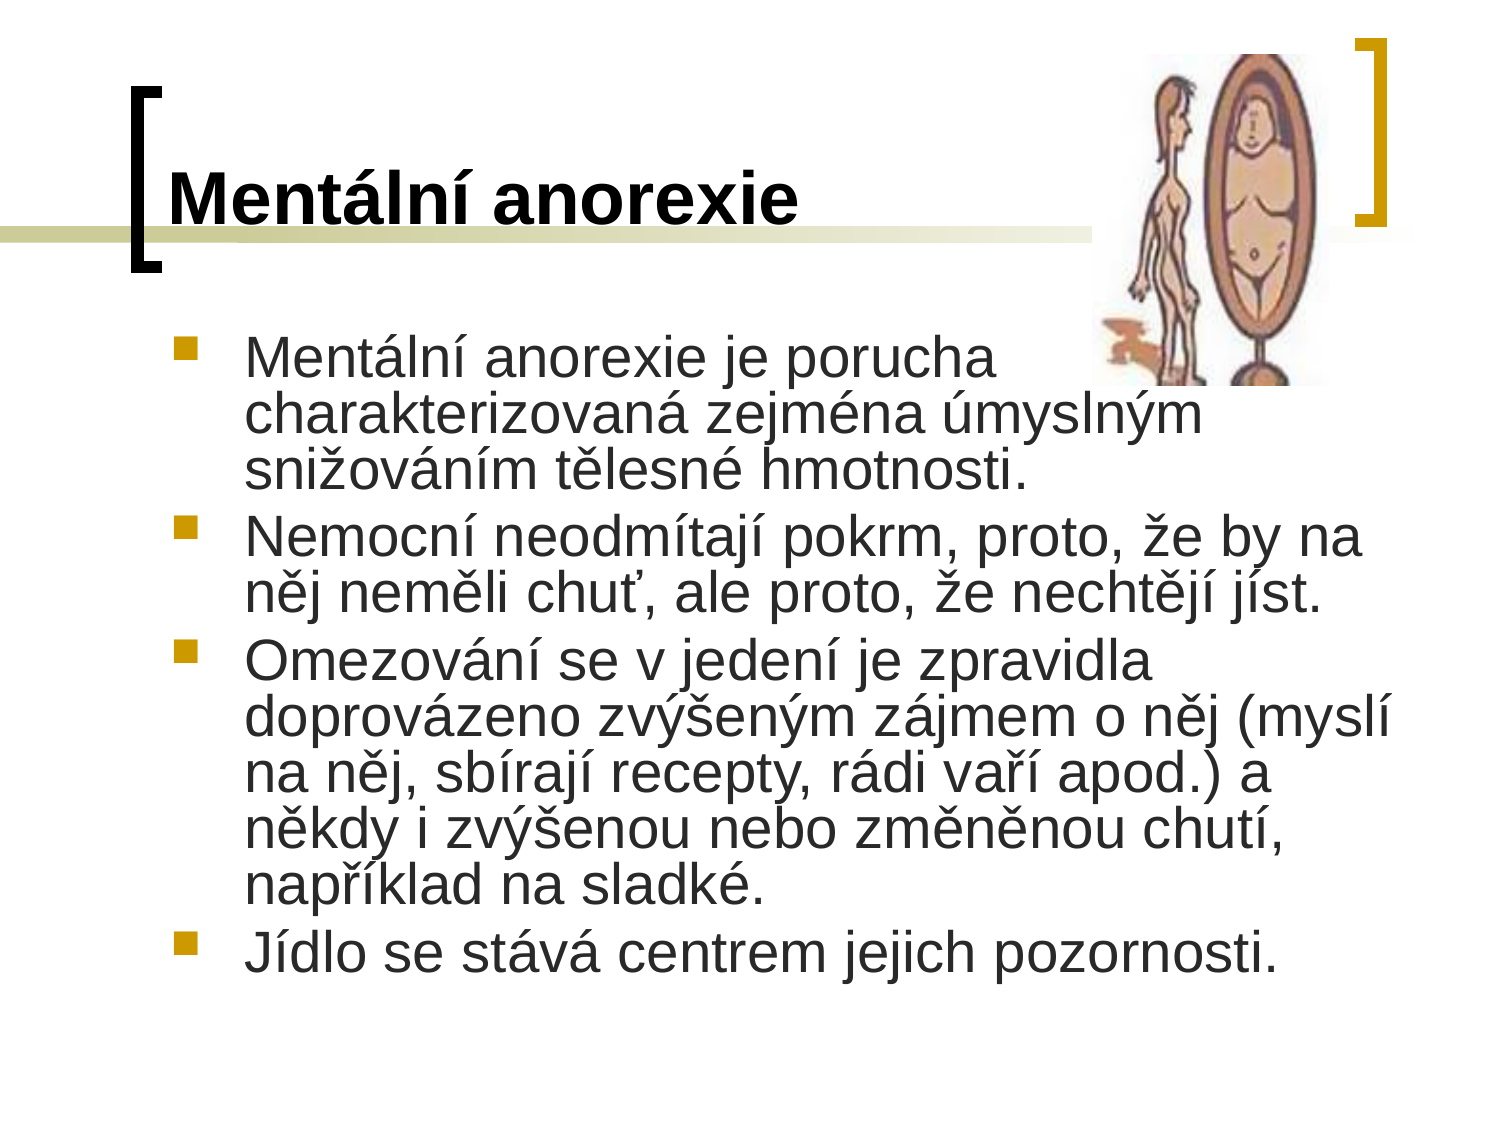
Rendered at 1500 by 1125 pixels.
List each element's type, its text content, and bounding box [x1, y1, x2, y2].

title Mentální anorexie [152, 66, 1087, 248]
list Mentální anorexie je porucha charakterizovaná zejména úmyslným snižováním tělesné hmotnosti. Nemocní neodmítají pokrm, proto, že by na něj neměli chuť, ale proto, že nechtějí jíst. Omezování se v jedení je zpravidla doprovázeno zvýšeným zájmem o něj (myslí na něj, sbírají recepty, rádi vaří apod.) a někdy i zvýšenou nebo změněnou chutí, například na sladké. Jídlo se stává centrem jejich pozornosti. [155, 324, 1413, 1000]
picture [1092, 54, 1330, 386]
